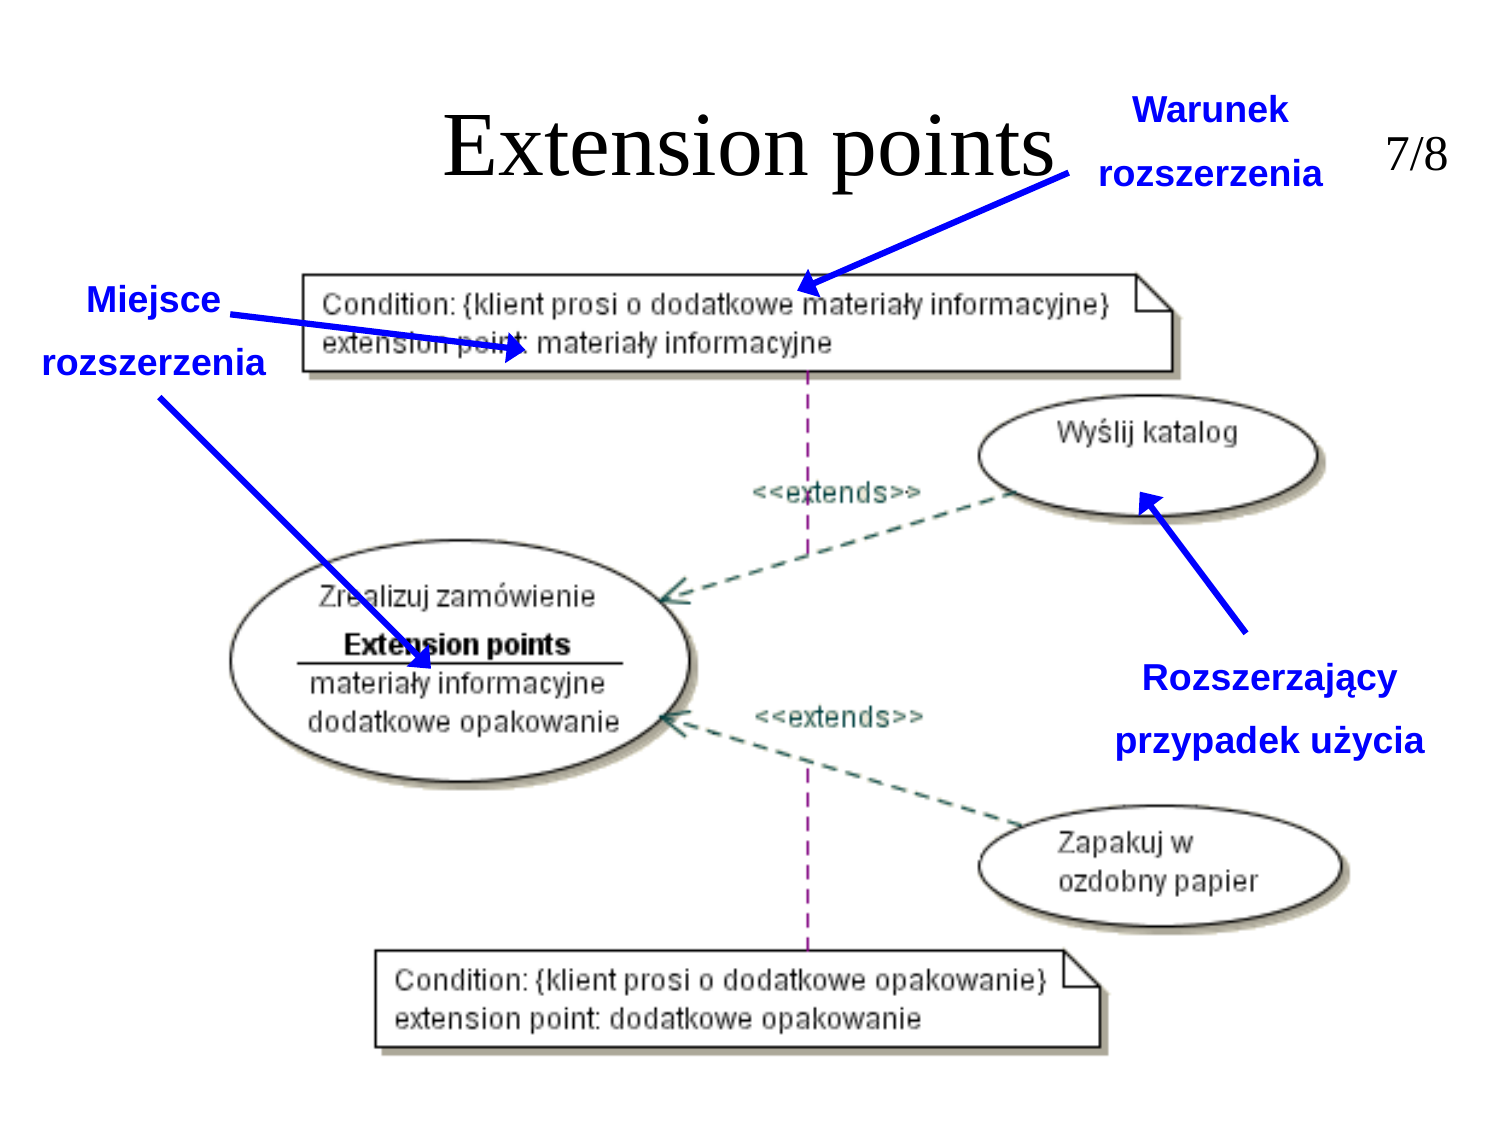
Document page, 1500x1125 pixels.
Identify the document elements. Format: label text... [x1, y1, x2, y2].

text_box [194, 255, 1365, 1079]
text_box 7/8 [1370, 113, 1500, 189]
text_box Rozszerzający przypadek użycia [1369, 645, 1447, 769]
text_box Warunek rozszerzenia [1080, 78, 1341, 202]
text_box Miejsce rozszerzenia [0, 267, 189, 391]
text_box Extension points [74, 45, 1425, 233]
